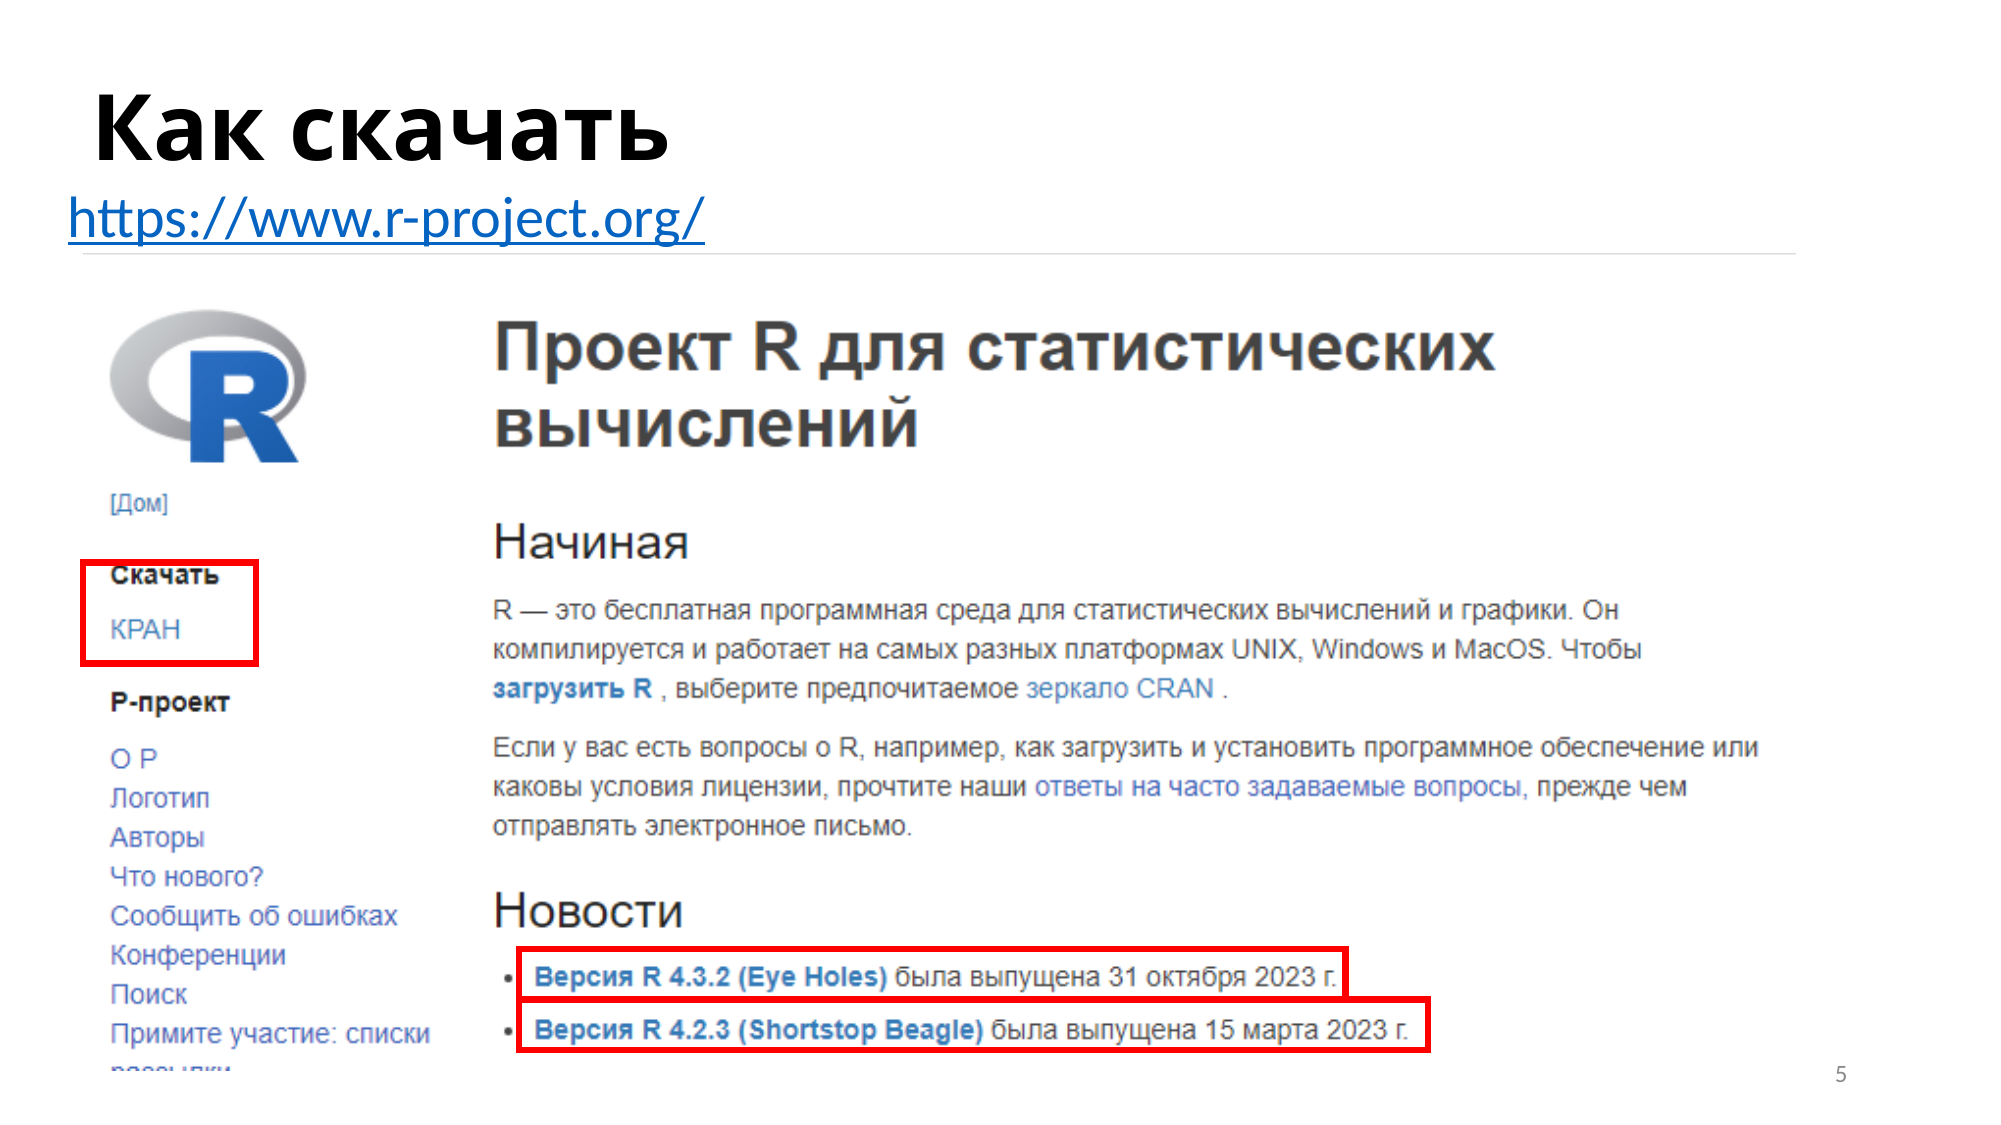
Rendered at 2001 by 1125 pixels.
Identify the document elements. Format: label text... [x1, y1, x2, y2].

slide_number 5 [1412, 1042, 1863, 1103]
list https://www.r-project.org/ [52, 180, 1778, 894]
title Как скачать [76, 22, 1802, 240]
picture [83, 253, 1796, 1071]
